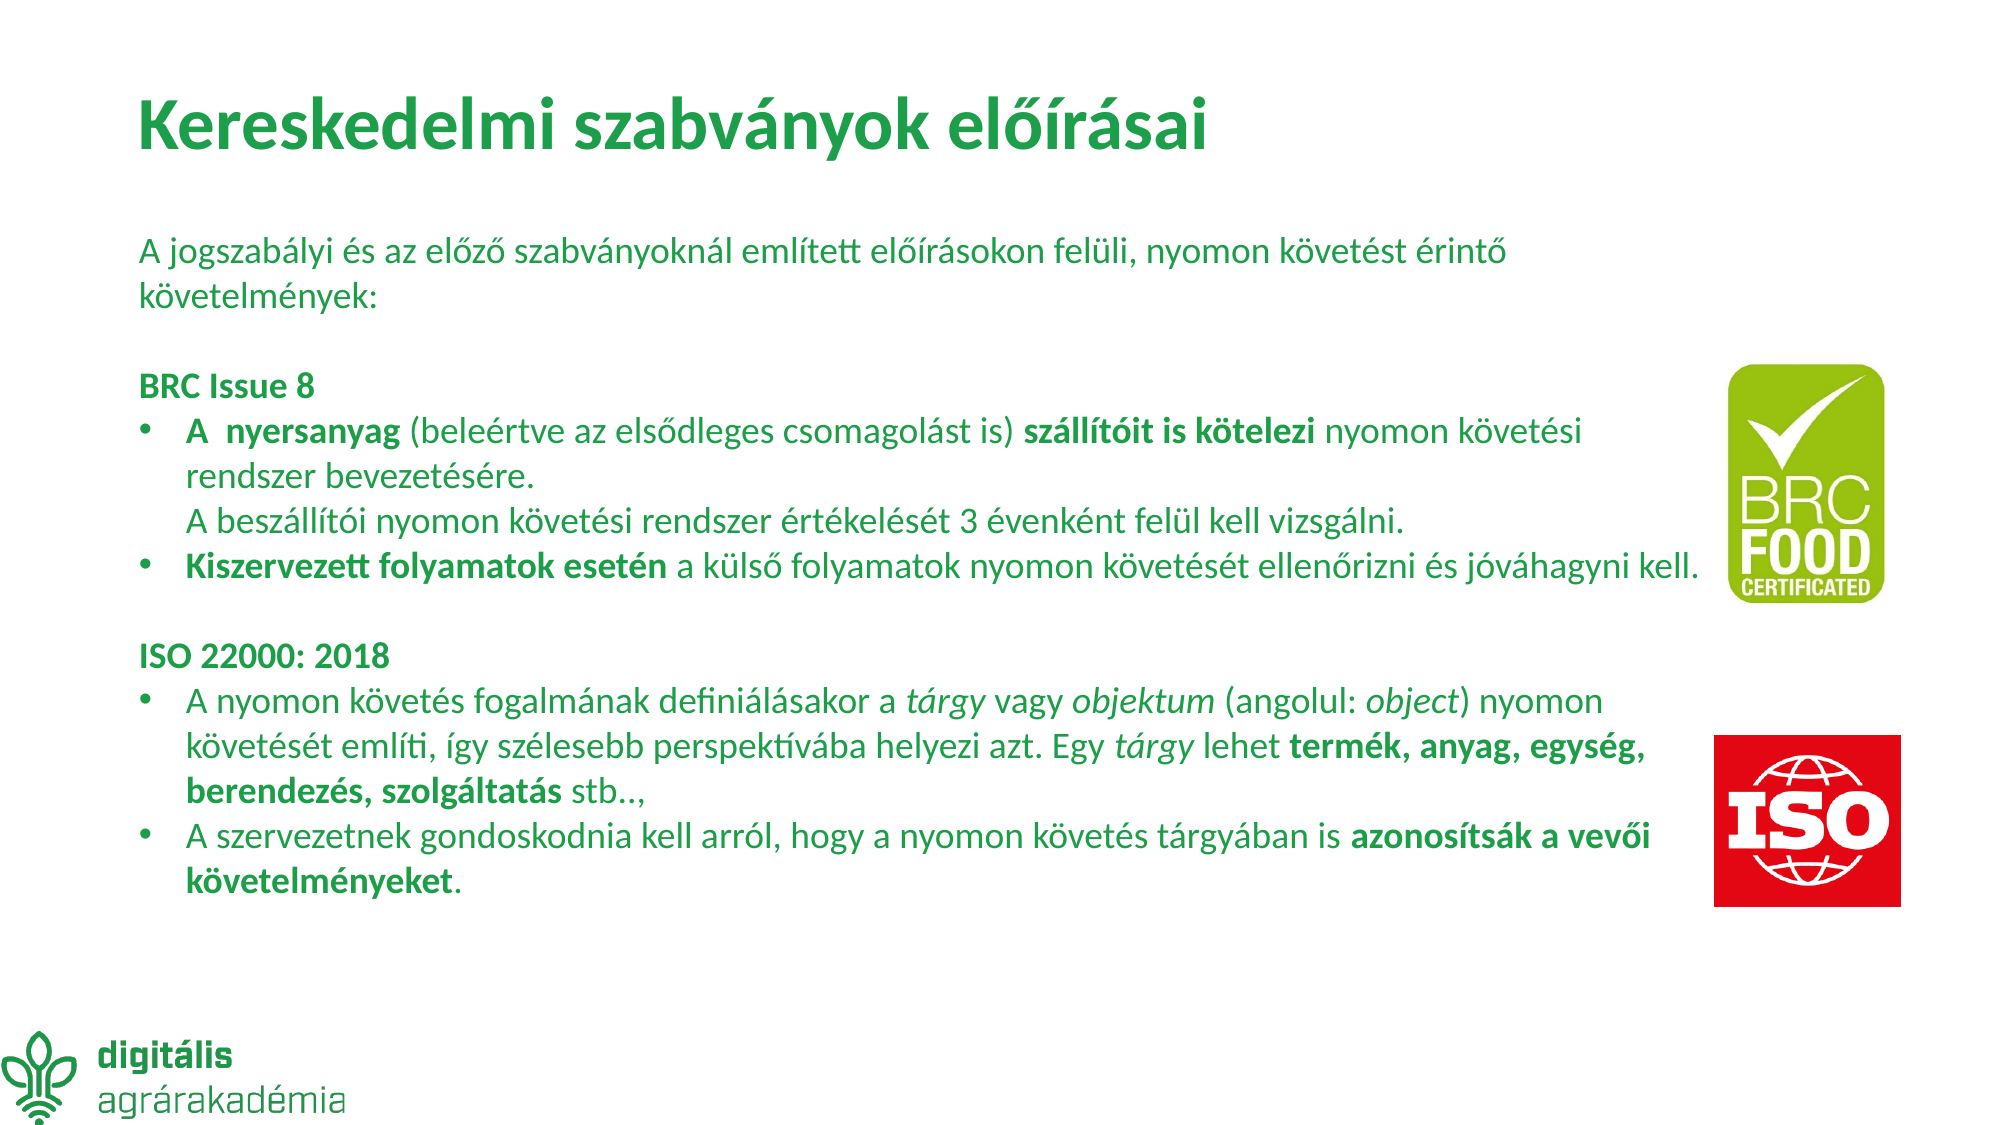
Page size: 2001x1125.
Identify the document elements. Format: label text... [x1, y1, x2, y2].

text_box A jogszabályi és az előző szabványoknál említett előírásokon felüli, nyomon követést érintő követelmények: BRC Issue 8 A nyersanyag (beleértve az elsődleges csomagolást is) szállítóit is kötelezi nyomon követési rendszer bevezetésére. A beszállítói nyomon követési rendszer értékelését 3 évenként felül kell vizsgálni. Kiszervezett folyamatok esetén a külső folyamatok nyomon követését ellenőrizni és jóváhagyni kell. ISO 22000: 2018 A nyomon követés fogalmának definiálásakor a tárgy vagy objektum (angolul: object) nyomon követését említi, így szélesebb perspektívába helyezi azt. Egy tárgy lehet termék, anyag, egység, berendezés, szolgáltatás stb.., A szervezetnek gondoskodnia kell arról, hogy a nyomon követés tárgyában is azonosítsák a vevői követelményeket. [123, 218, 1720, 1006]
picture [1720, 363, 1894, 604]
title Kereskedelmi szabványok előírásai [123, 48, 1636, 204]
picture [1714, 735, 1901, 908]
picture [0, 1031, 345, 1125]
